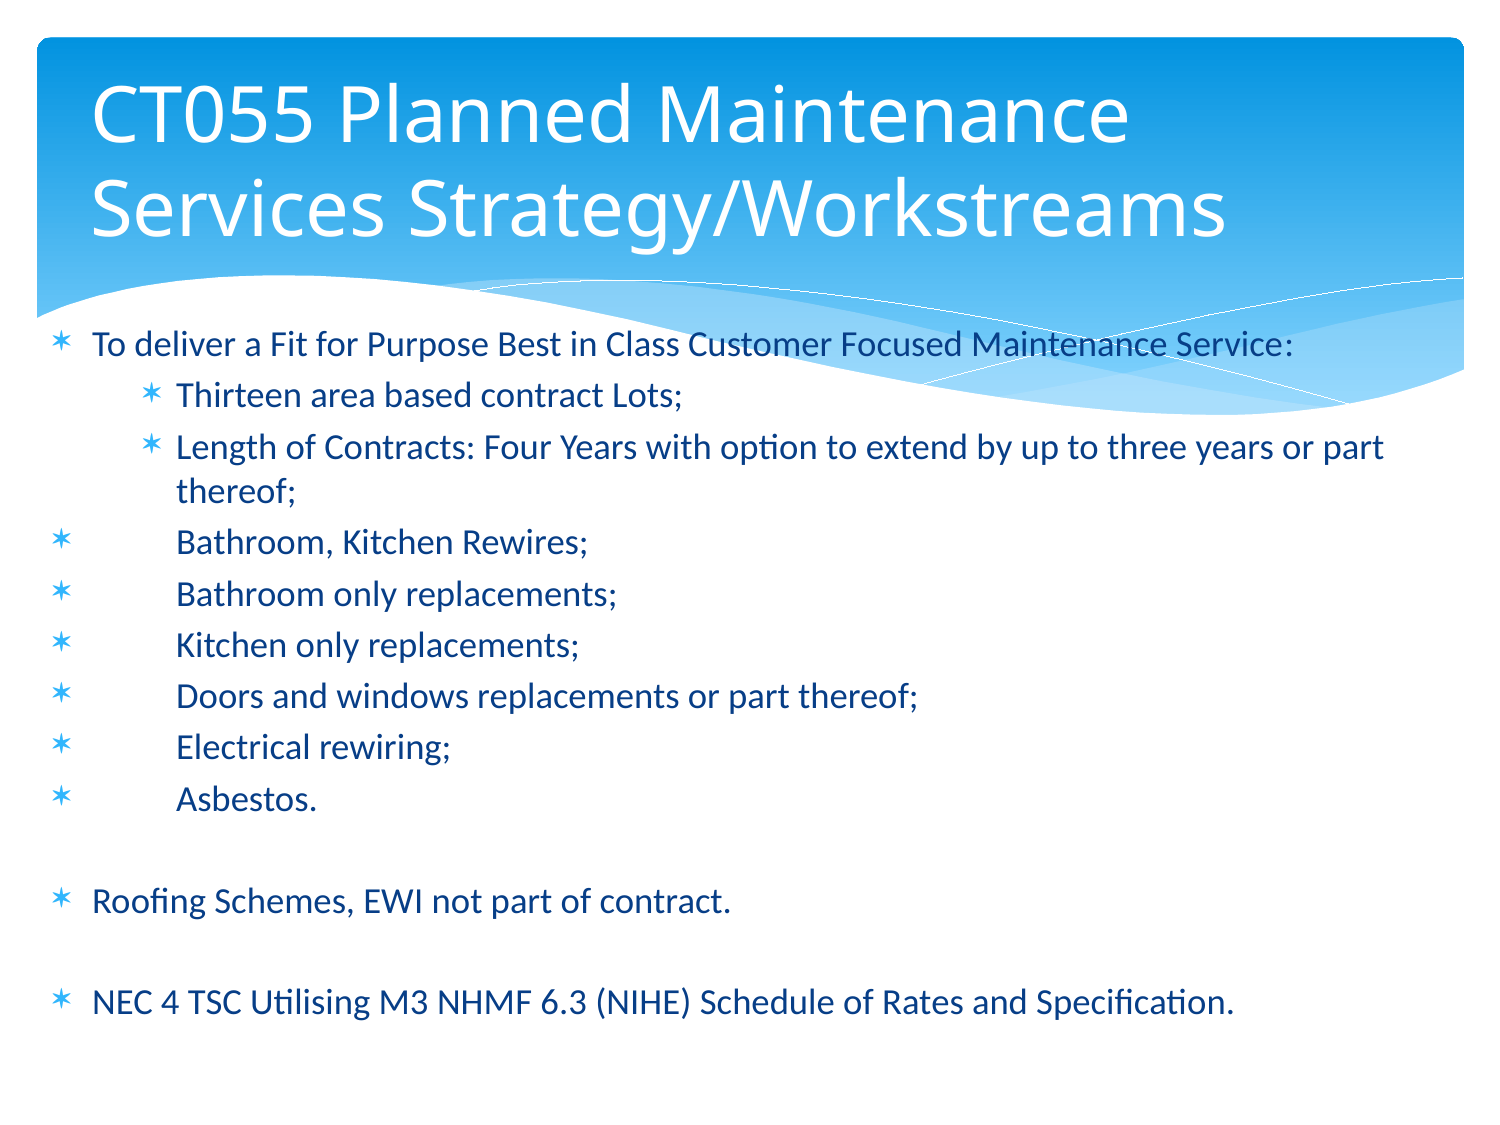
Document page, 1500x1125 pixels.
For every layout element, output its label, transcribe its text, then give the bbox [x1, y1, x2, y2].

title CT055 Planned Maintenance Services Strategy/Workstreams [75, 55, 1425, 261]
list To deliver a Fit for Purpose Best in Class Customer Focused Maintenance Service: Thirteen area based contract Lots; Length of Contracts: Four Years with option to extend by up to three years or part thereof; Bathroom, Kitchen Rewires; Bathroom only replacements; Kitchen only replacements; Doors and windows replacements or part thereof; Electrical rewiring; Asbestos. Roofing Schemes, EWI not part of contract. NEC 4 TSC Utilising M3 NHMF 6.3 (NIHE) Schedule of Rates and Specification. [37, 312, 1475, 1052]
